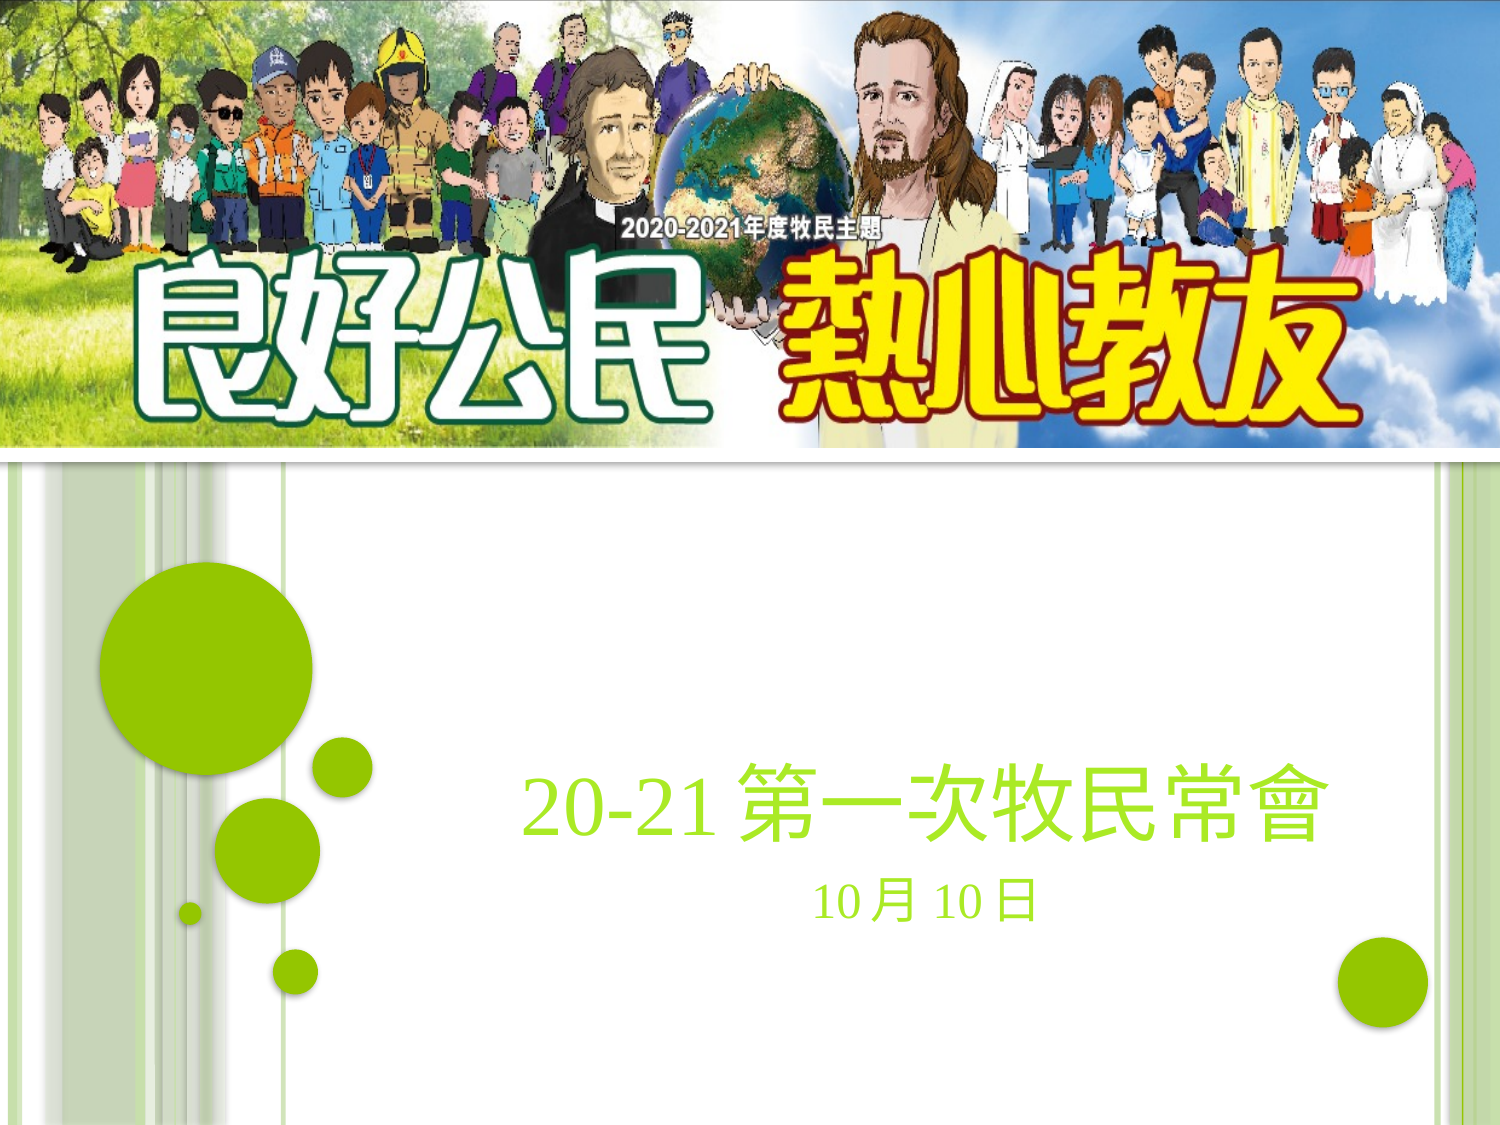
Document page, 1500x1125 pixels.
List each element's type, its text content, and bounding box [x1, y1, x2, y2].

picture [0, 0, 1500, 448]
title 20-21第一次牧民常會 10月10日 [289, 727, 1500, 941]
